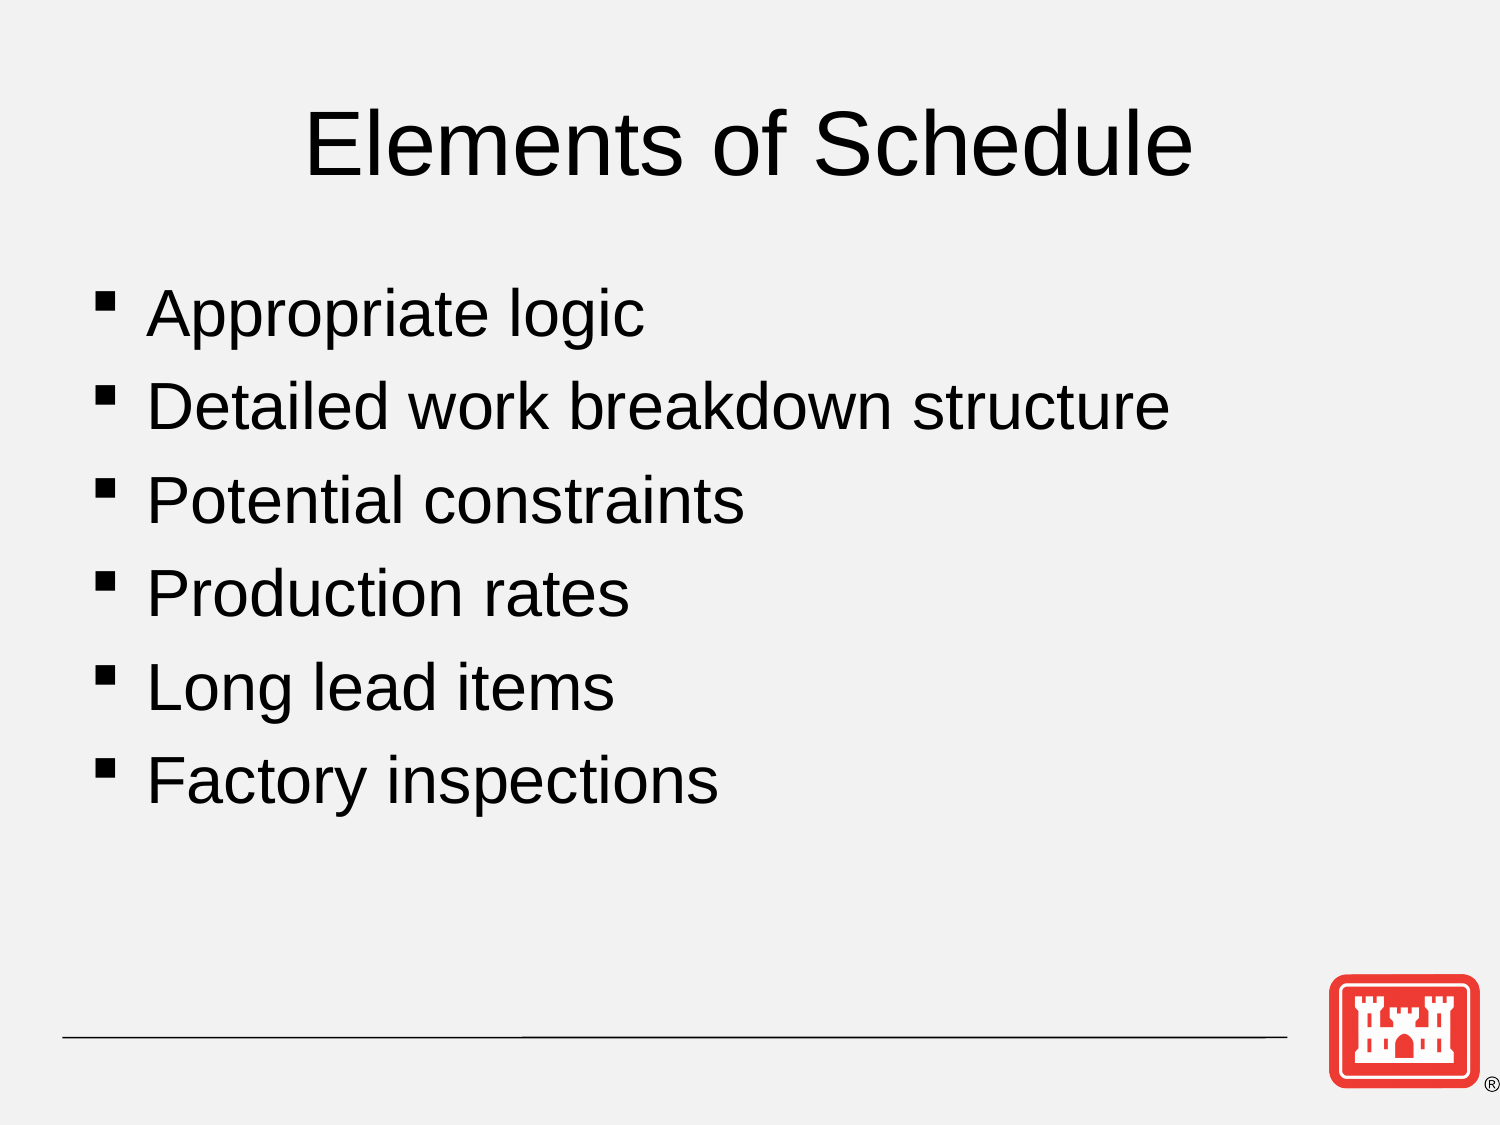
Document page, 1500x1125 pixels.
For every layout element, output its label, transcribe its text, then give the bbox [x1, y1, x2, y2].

list Appropriate logic Detailed work breakdown structure Potential constraints Production rates Long lead items Factory inspections [74, 262, 1426, 913]
title Elements of Schedule [74, 44, 1426, 233]
picture [1329, 974, 1500, 1092]
